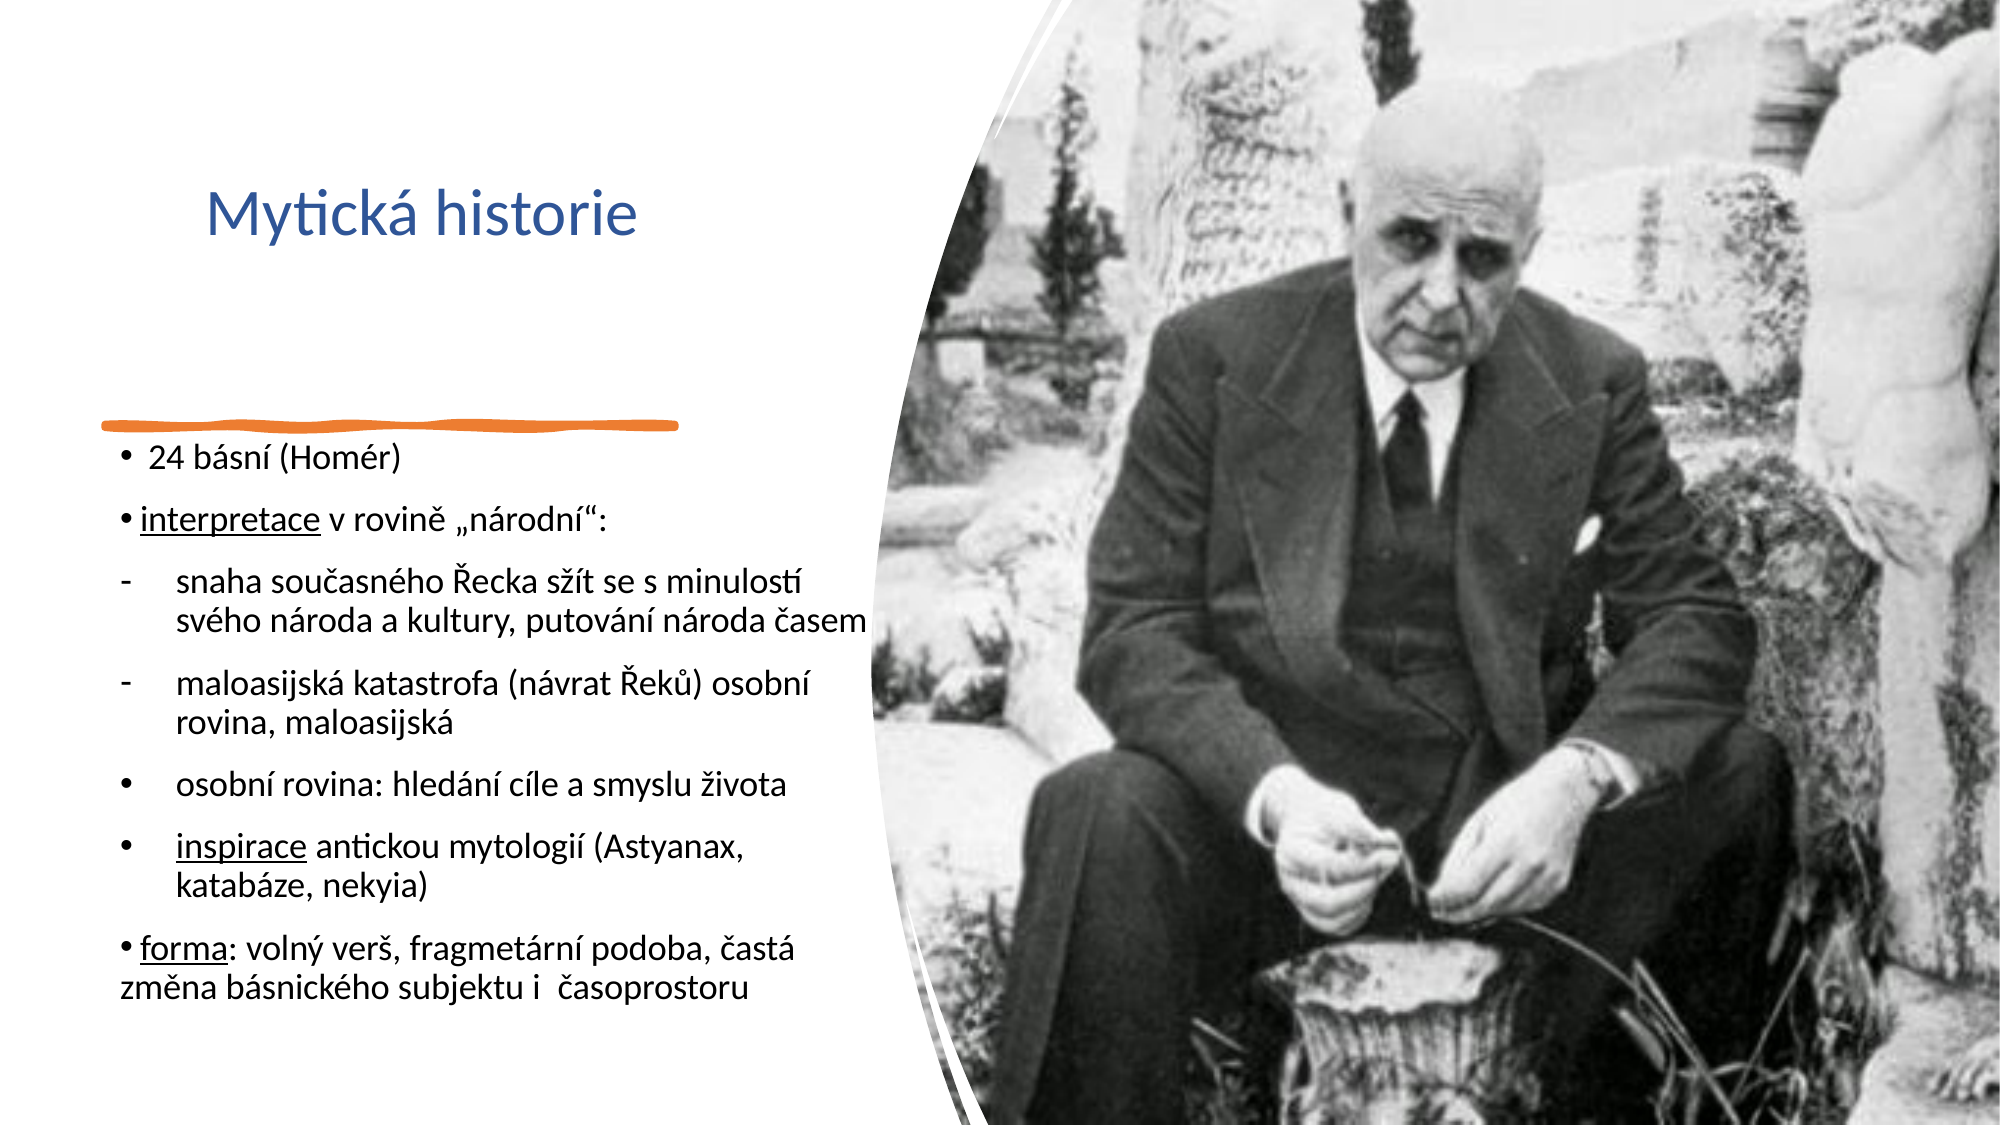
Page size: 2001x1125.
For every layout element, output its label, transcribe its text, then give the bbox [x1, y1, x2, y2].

text_box [103, 421, 676, 430]
text_box Mytická historie [191, 161, 655, 256]
picture [871, 0, 2000, 1125]
text_box [0, 0, 871, 1125]
text_box 24 básní (Homér)​ interpretace v rovině „národní“: snaha současného Řecka sžít se s minulostí svého národa a kultury, putování národa časem maloasijská katastrofa (návrat Řeků) osobní rovina, maloasijská osobní rovina: hledání cíle a smyslu života inspirace antickou mytologií (Astyanax, katabáze, nekyia) forma: volný verš, fragmetární podoba, častá změna básnického subjektu i časoprostoru [105, 430, 871, 1016]
